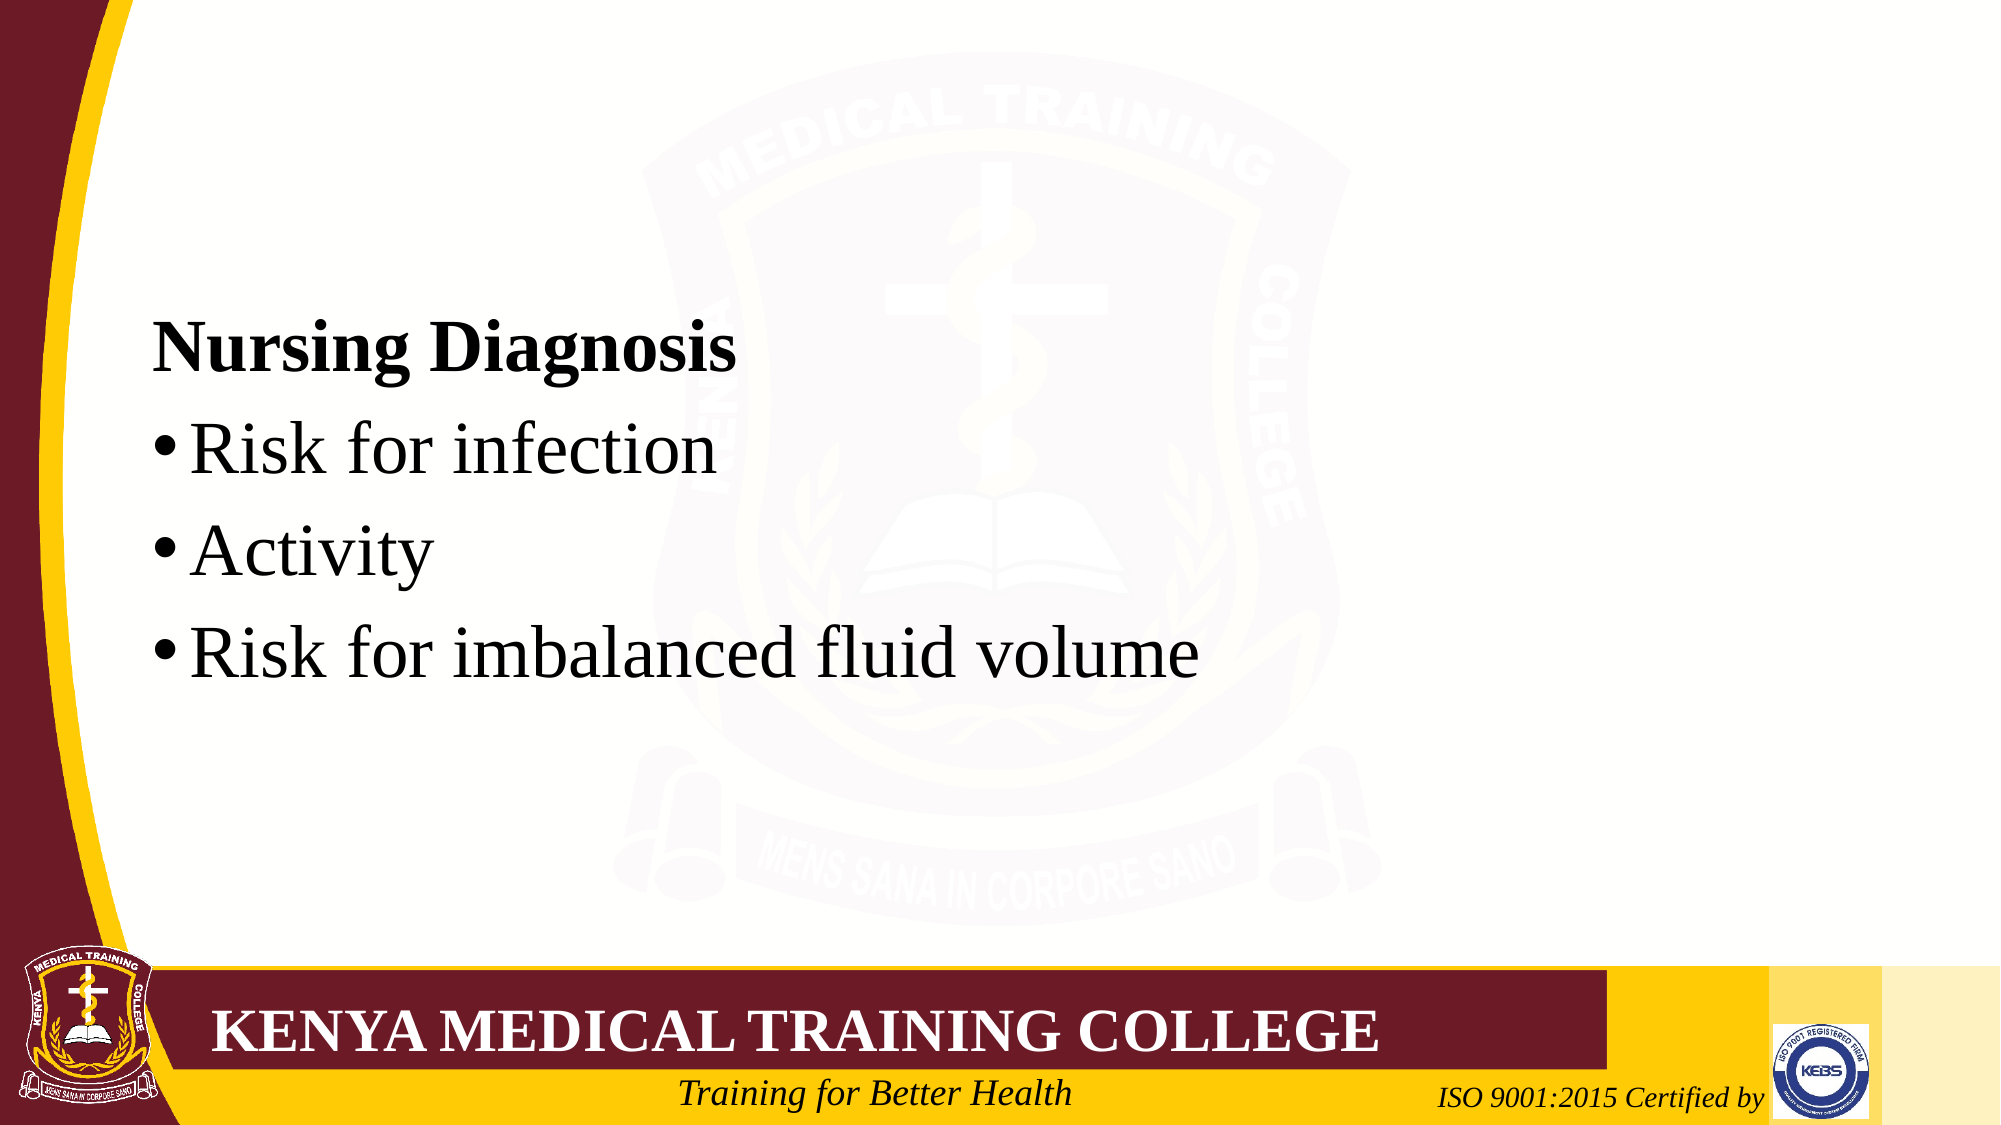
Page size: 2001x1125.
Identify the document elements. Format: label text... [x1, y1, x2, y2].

picture [0, 0, 2000, 1125]
list Nursing Diagnosis Risk for infection Activity Risk for imbalanced fluid volume [137, 299, 1863, 1014]
